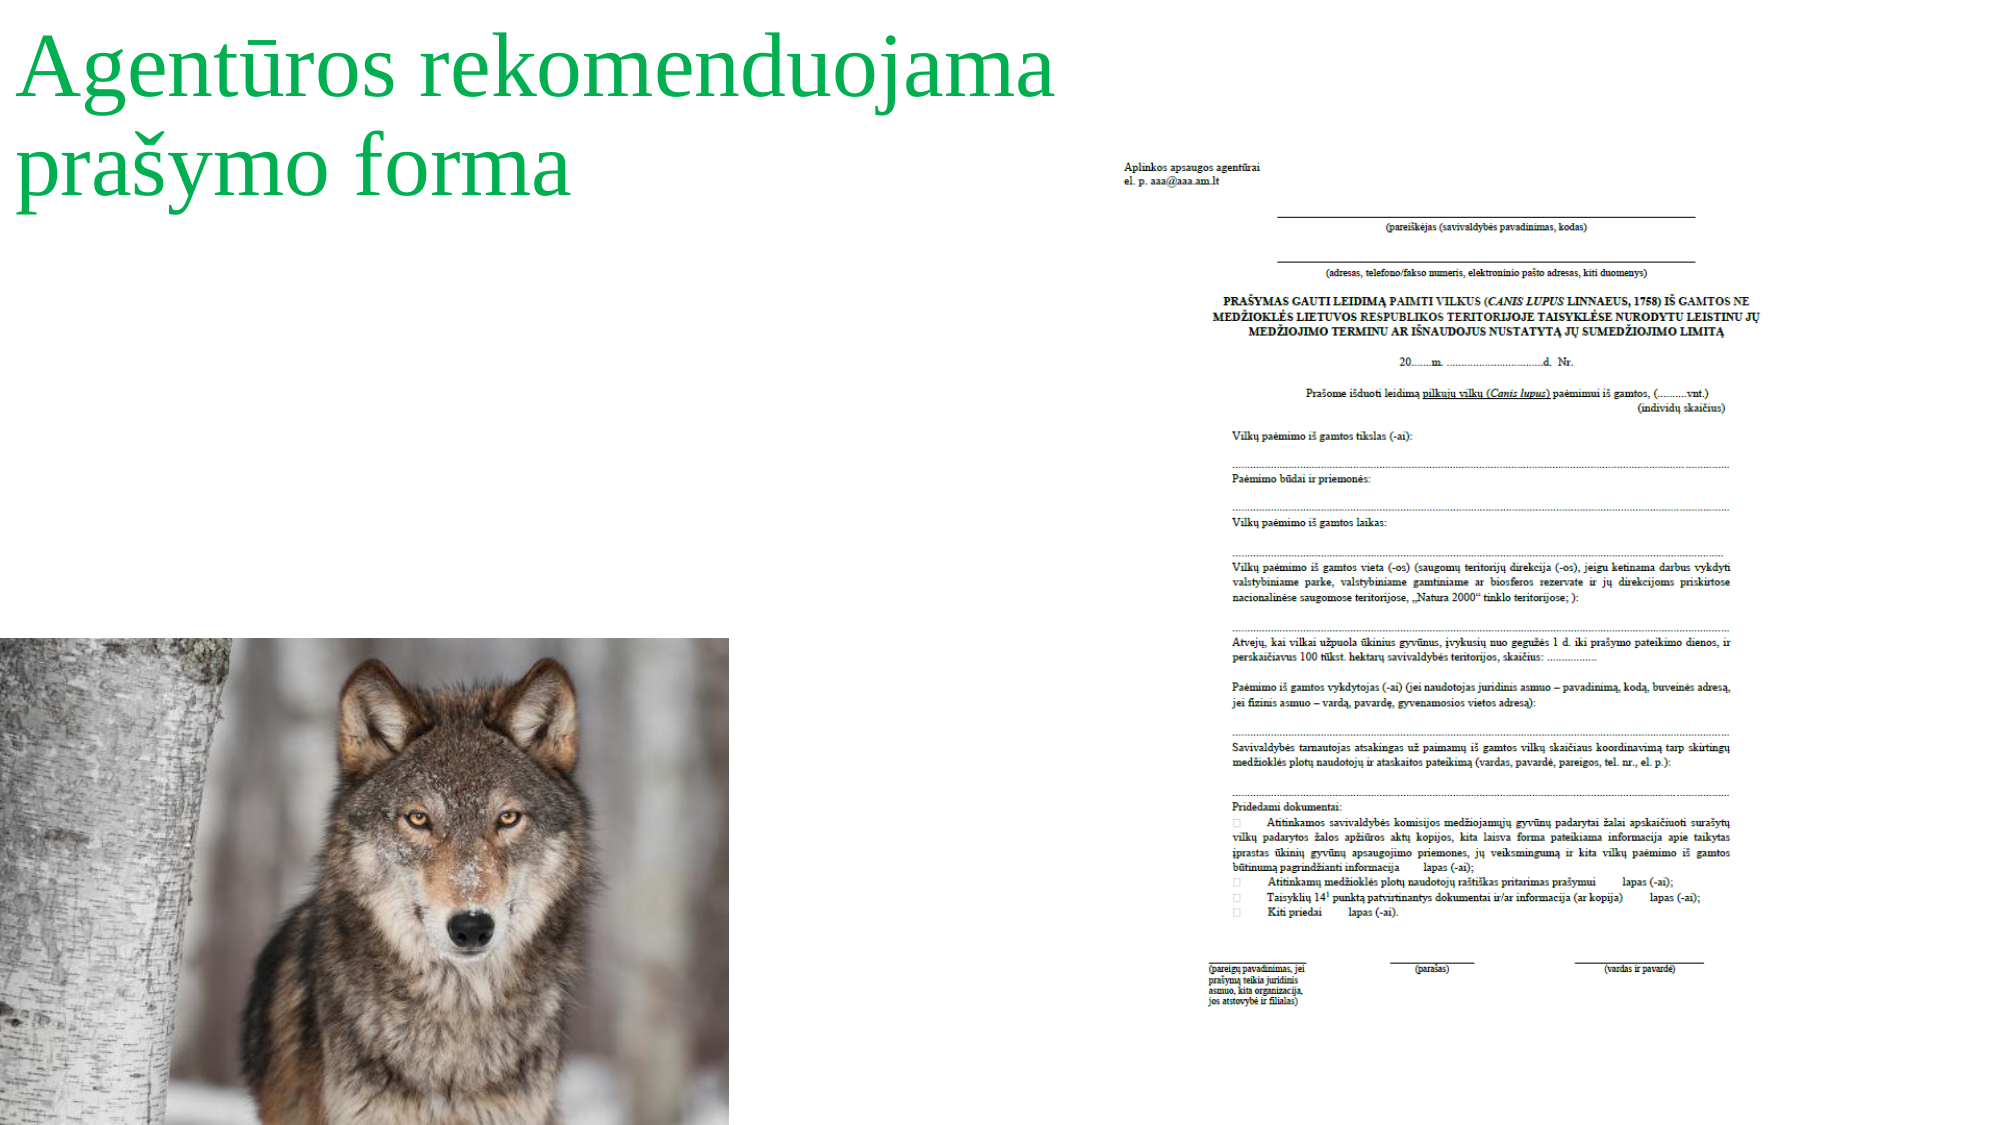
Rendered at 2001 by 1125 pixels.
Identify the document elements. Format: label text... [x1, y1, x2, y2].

picture [0, 638, 729, 1125]
picture [1118, 151, 1791, 1037]
title Agentūros rekomenduojama prašymo forma [0, 0, 1119, 232]
